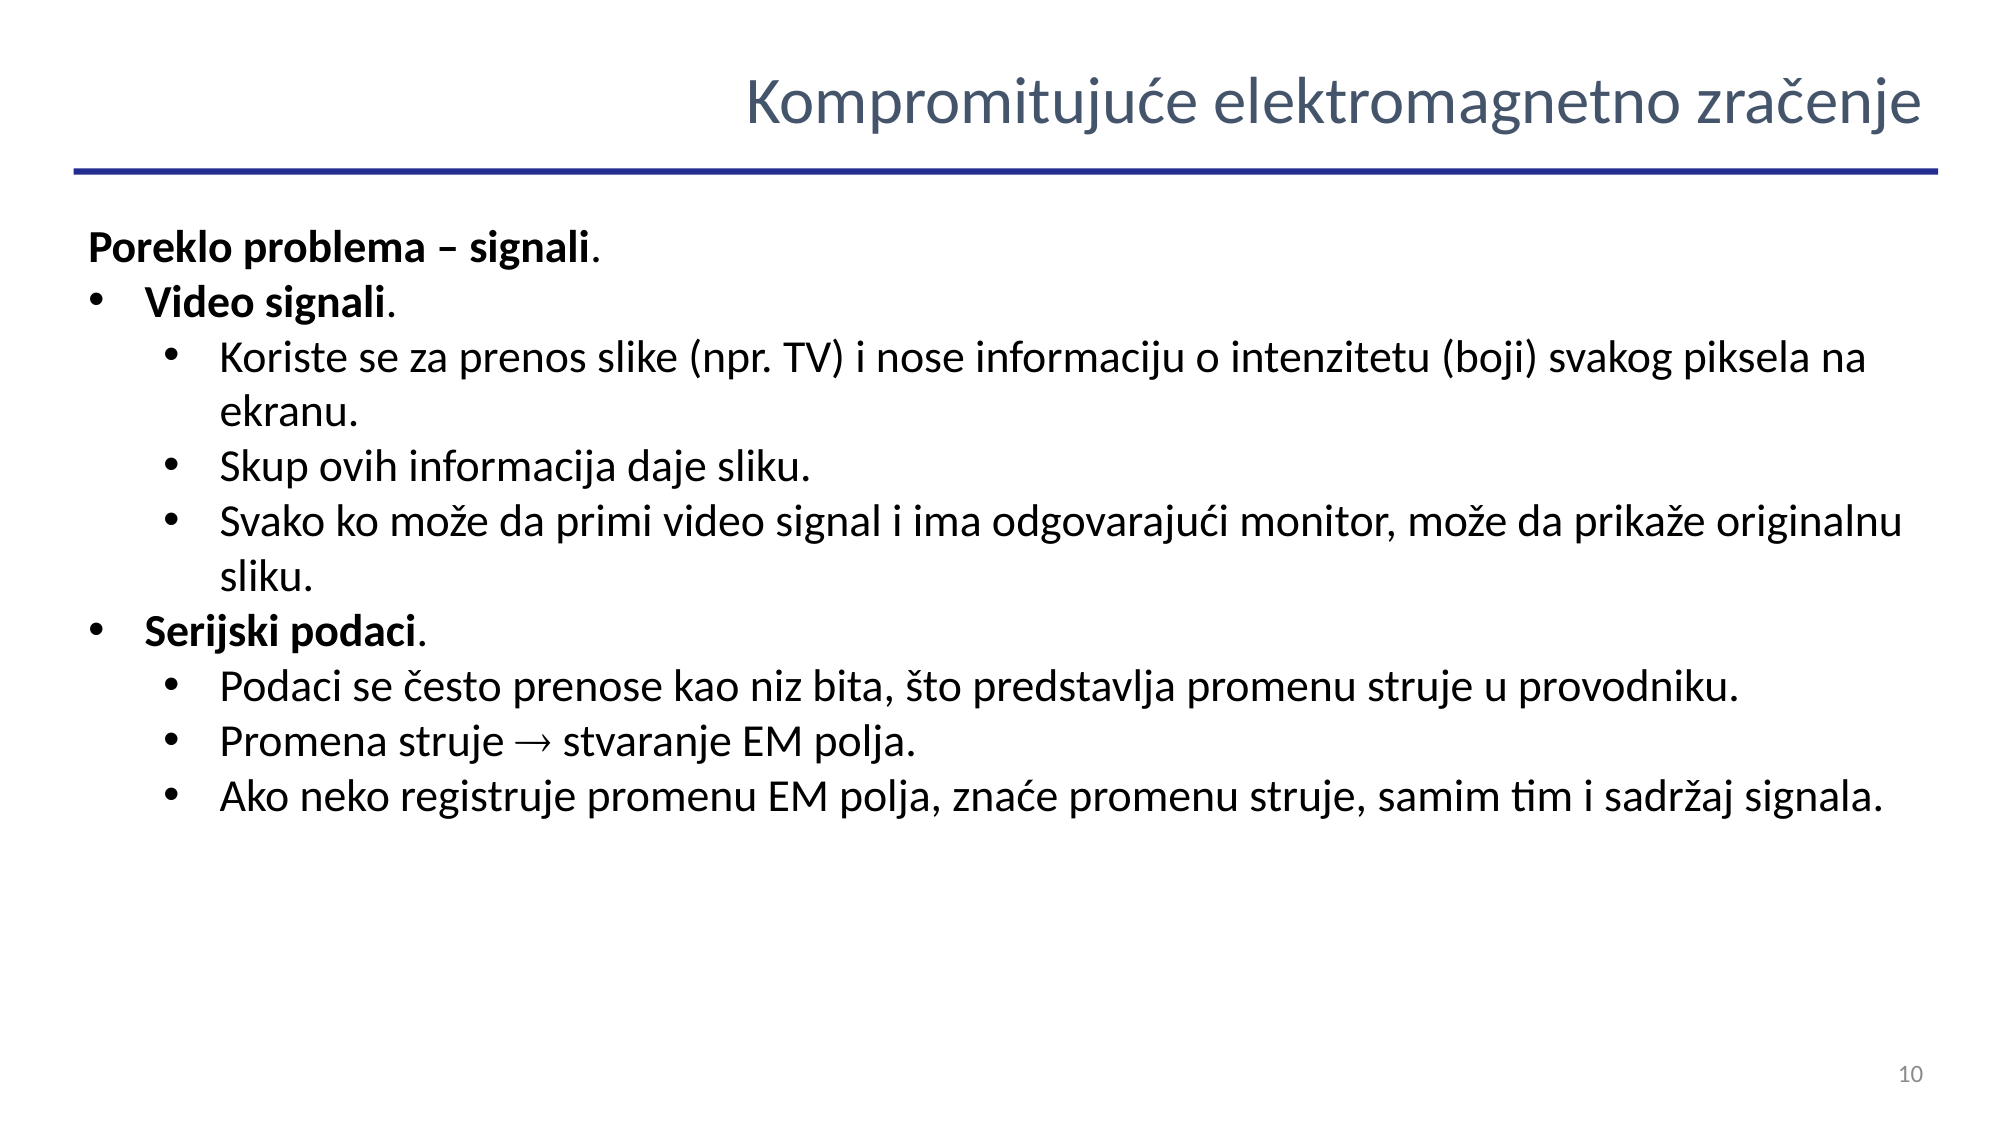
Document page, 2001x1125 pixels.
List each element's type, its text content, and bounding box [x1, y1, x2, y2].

text_box Kompromitujuće elektromagnetno zračenje [73, 42, 1939, 151]
text_box 10 [1851, 1042, 1939, 1103]
text_box Poreklo problema – signali. Video signali. Koriste se za prenos slike (npr. TV) i nose informaciju o intenzitetu (boji) svakog piksela na ekranu. Skup ovih informacija daje sliku. Svako ko može da primi video signal i ima odgovarajući monitor, može da prikaže originalnu sliku. Serijski podaci. Podaci se često prenose kao niz bita, što predstavlja promenu struje u provodniku. Promena struje  stvaranje EM polja. Ako neko registruje promenu EM polja, znaće promenu struje, samim tim i sadržaj signala. [73, 208, 1939, 1006]
